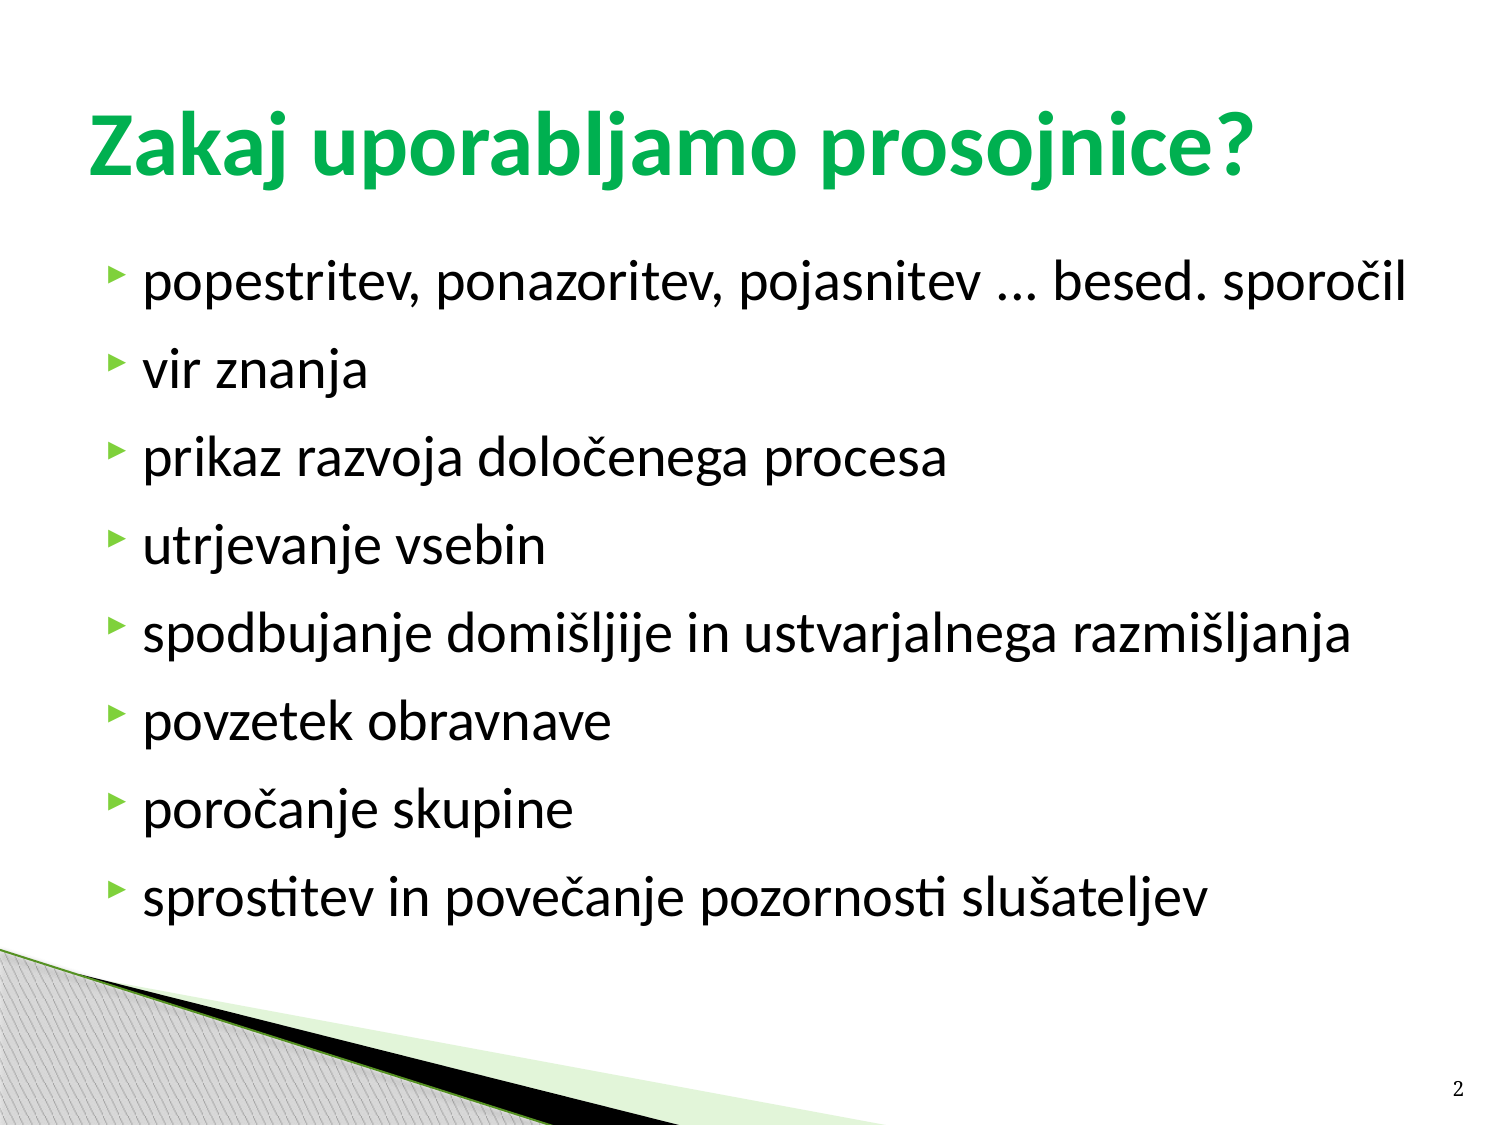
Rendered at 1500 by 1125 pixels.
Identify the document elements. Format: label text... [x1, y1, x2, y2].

title Zakaj uporabljamo prosojnice? [75, 45, 1425, 233]
list popestritev, ponazoritev, pojasnitev ... besed. sporočil vir znanja prikaz razvoja določenega procesa utrjevanje vsebin spodbujanje domišljije in ustvarjalnega razmišljanja povzetek obravnave poročanje skupine sprostitev in povečanje pozornosti slušateljev [75, 242, 1425, 986]
slide_number 2 [1418, 1051, 1479, 1112]
